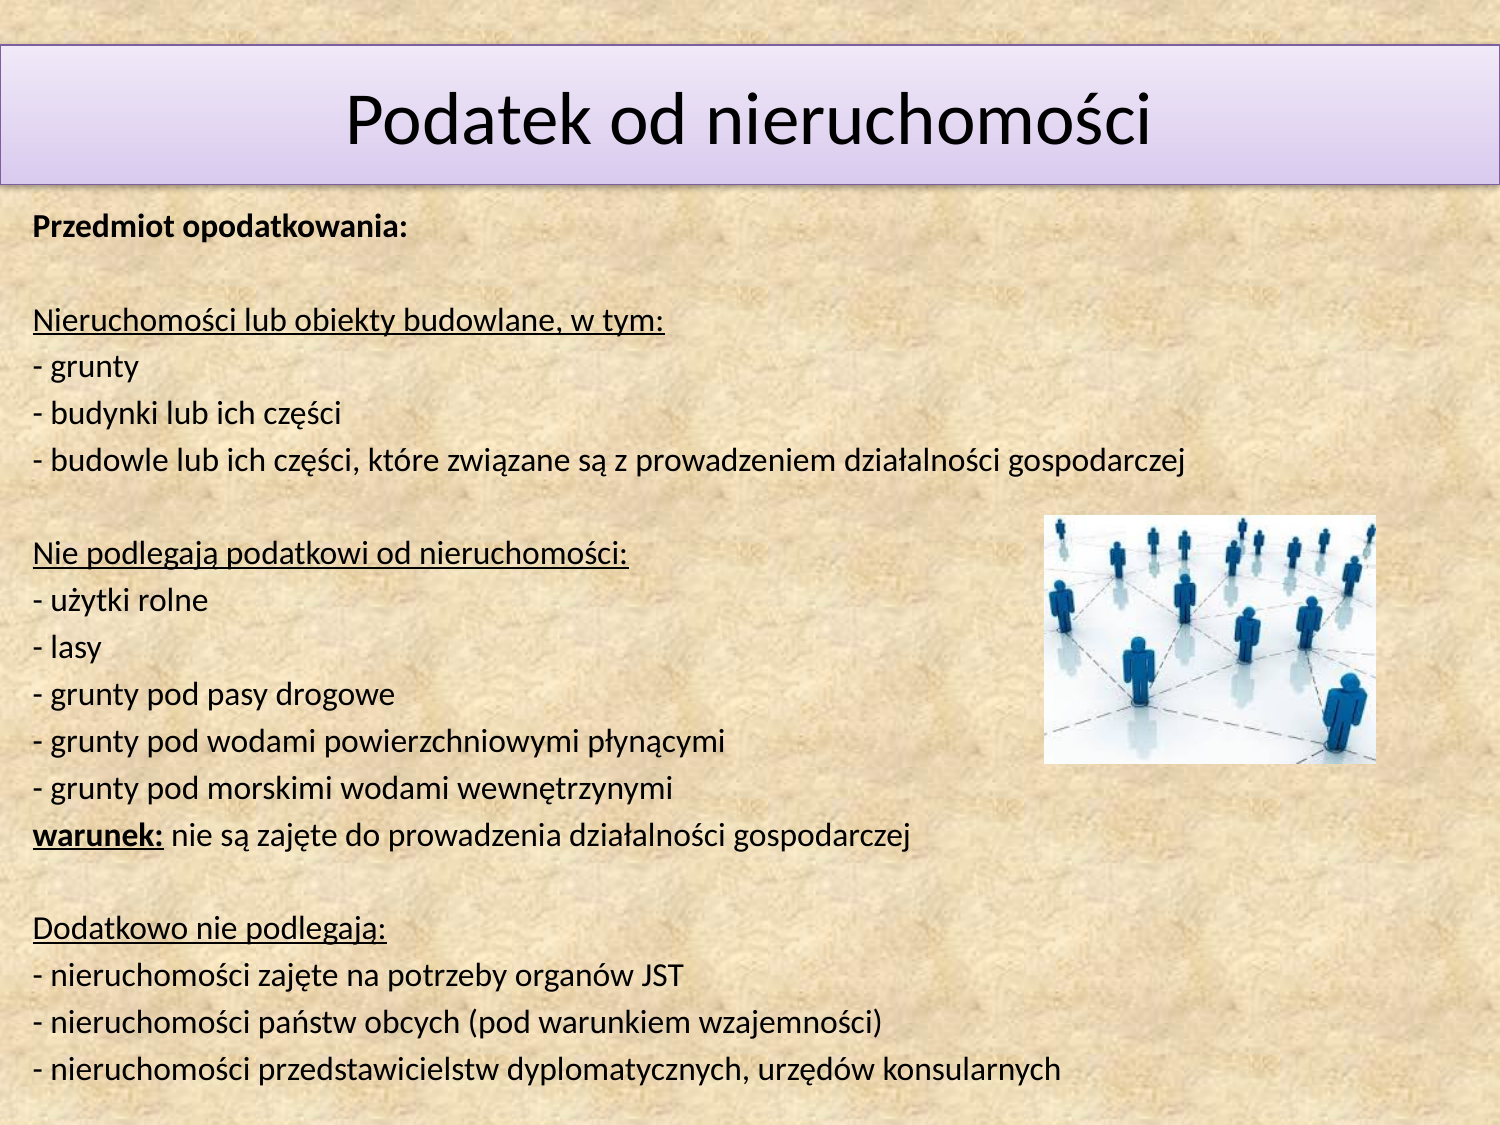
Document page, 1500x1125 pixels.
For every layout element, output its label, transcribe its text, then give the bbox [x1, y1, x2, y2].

picture [0, 0, 1500, 44]
picture [0, 185, 1500, 1125]
title Podatek od nieruchomości [0, 44, 1500, 185]
list Przedmiot opodatkowania: Nieruchomości lub obiekty budowlane, w tym: - grunty - budynki lub ich części - budowle lub ich części, które związane są z prowadzeniem działalności gospodarczej Nie podlegają podatkowi od nieruchomości: - użytki rolne - lasy - grunty pod pasy drogowe - grunty pod wodami powierzchniowymi płynącymi - grunty pod morskimi wodami wewnętrzynymi warunek: nie są zajęte do prowadzenia działalności gospodarczej Dodatkowo nie podlegają: - nieruchomości zajęte na potrzeby organów JST - nieruchomości państw obcych (pod warunkiem wzajemności) - nieruchomości przedstawicielstw dyplomatycznych, urzędów konsularnych [17, 196, 1471, 1106]
